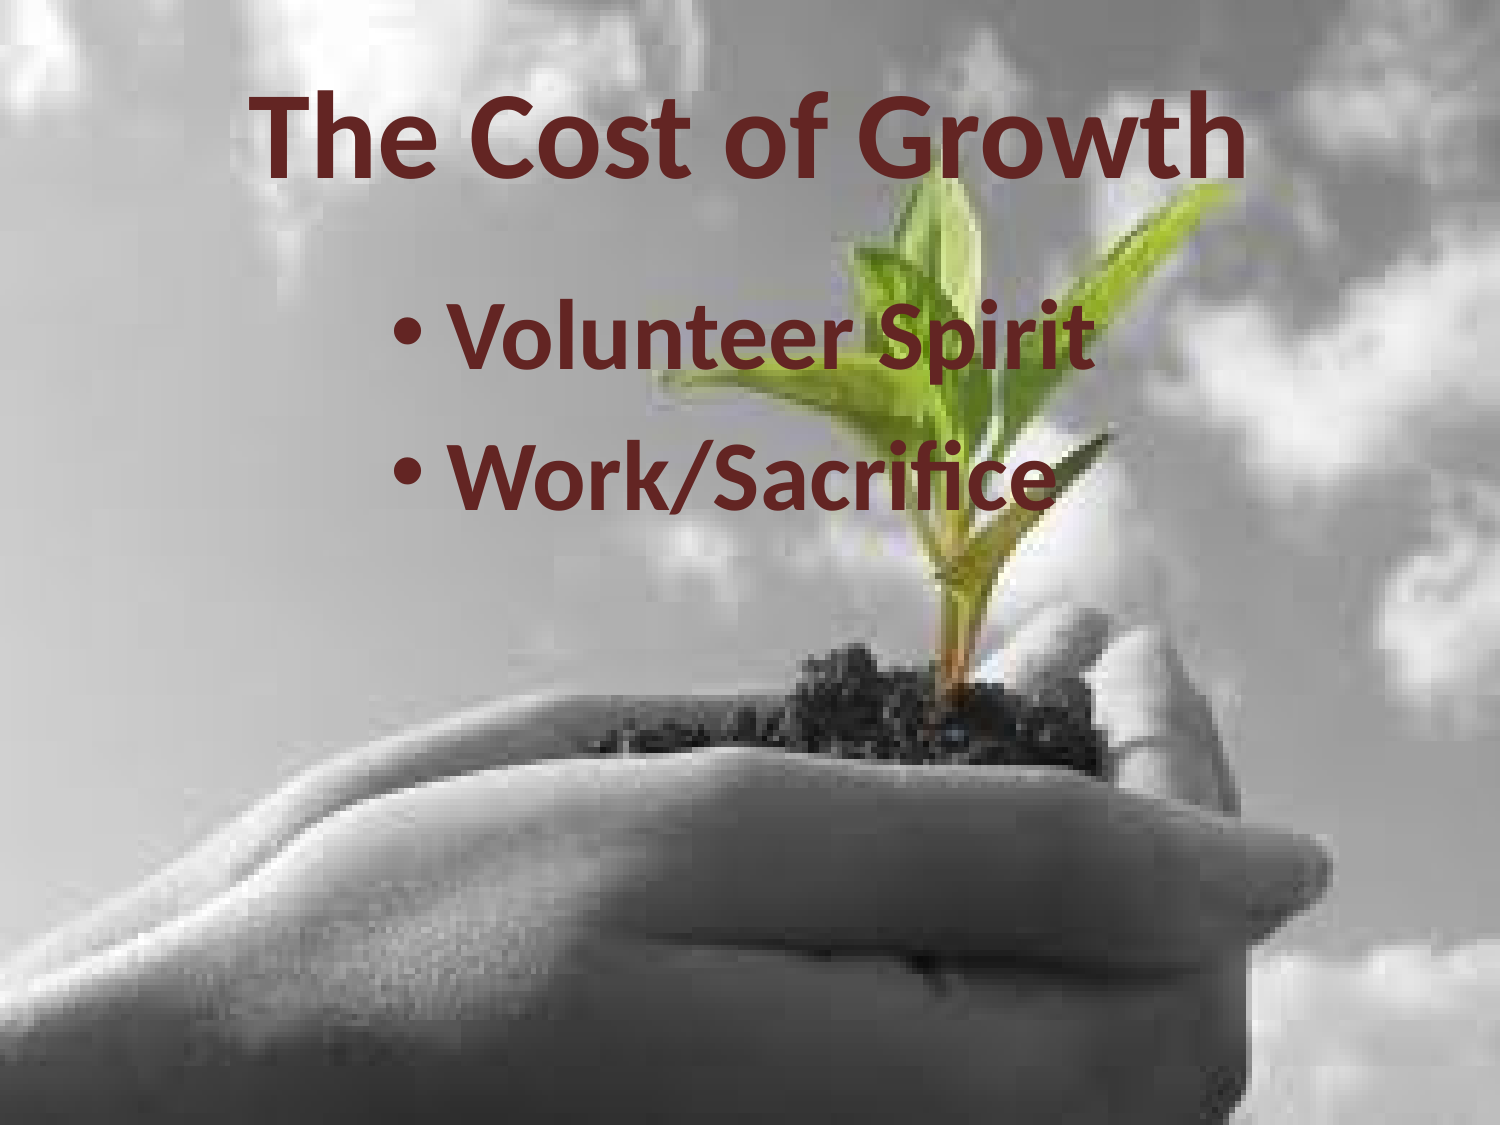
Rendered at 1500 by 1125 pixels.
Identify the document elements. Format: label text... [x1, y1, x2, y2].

title The Cost of Growth [75, 45, 1425, 213]
list Volunteer Spirit Work/Sacrifice [375, 262, 1425, 1005]
picture [0, 0, 1500, 1125]
